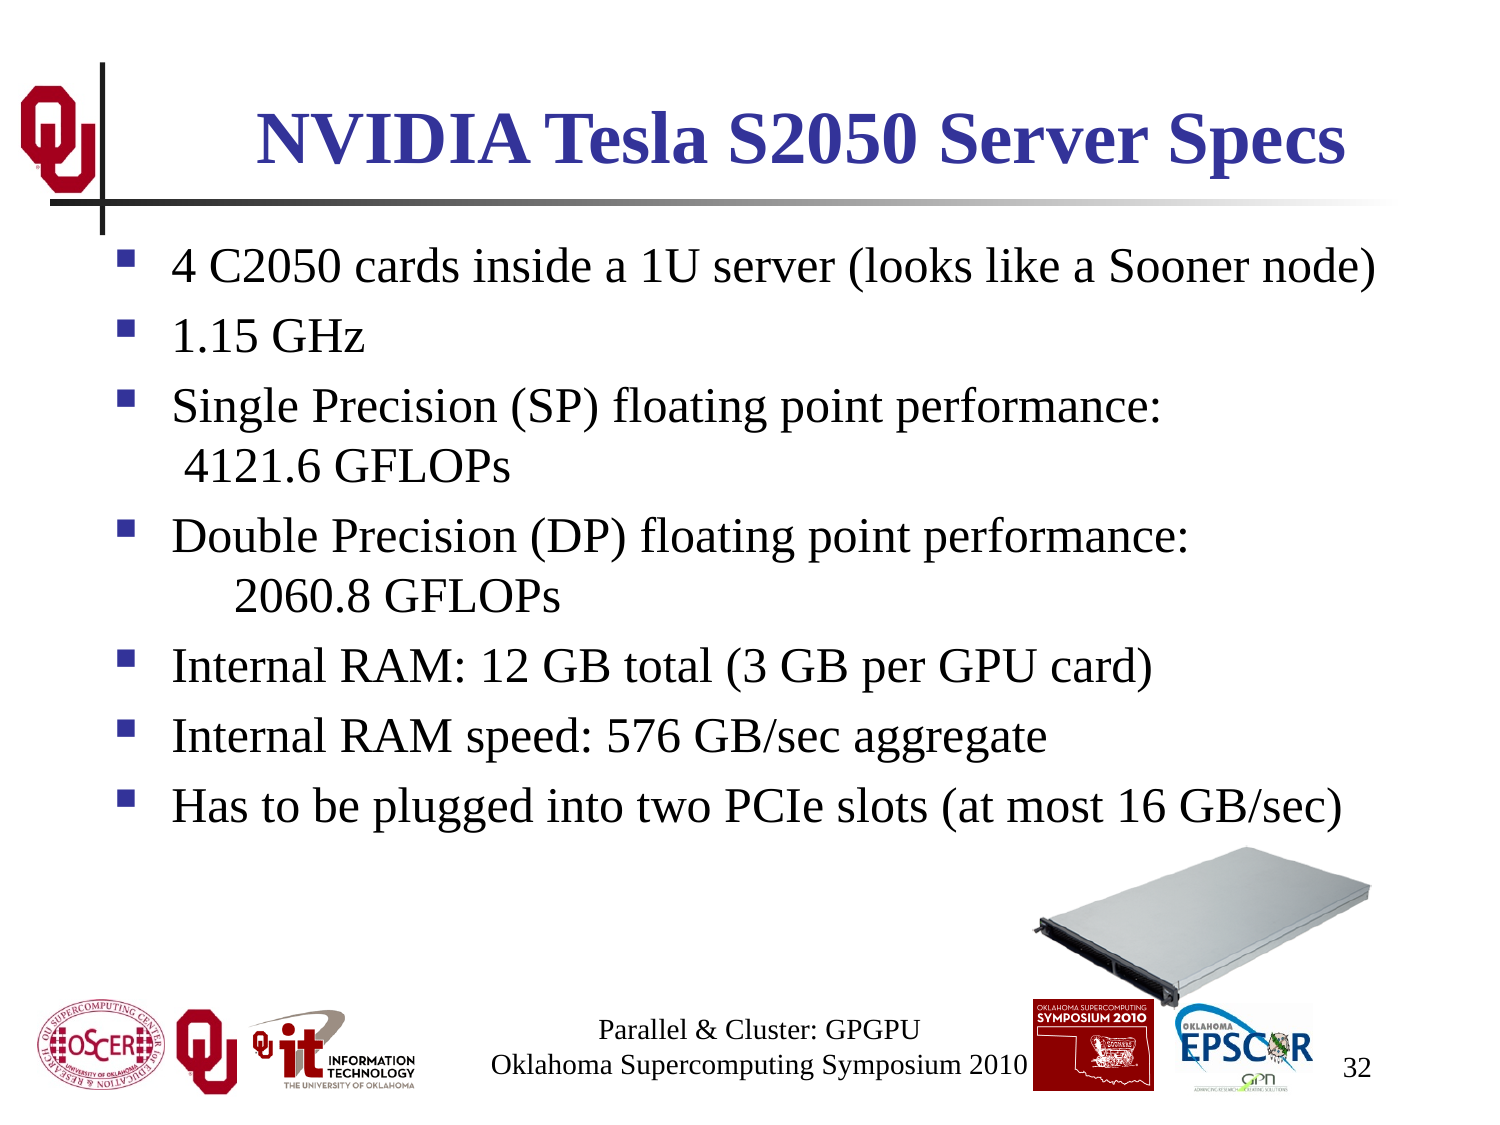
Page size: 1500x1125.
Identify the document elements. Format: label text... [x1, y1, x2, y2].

picture [174, 999, 425, 1099]
picture [1187, 1091, 1294, 1098]
slide_number 32 [1174, 1015, 1388, 1091]
picture [18, 83, 97, 196]
picture [37, 999, 165, 1090]
picture [1026, 808, 1377, 1047]
footer Parallel & Cluster: GPGPU Oklahoma Supercomputing Symposium 2010 [431, 1012, 1088, 1088]
title NVIDIA Tesla S2050 Server Specs [162, 74, 1442, 187]
list 4 C2050 cards inside a 1U server (looks like a Sooner node) 1.15 GHz Single Precision (SP) floating point performance: 4121.6 GFLOPs Double Precision (DP) floating point performance: 2060.8 GFLOPs Internal RAM: 12 GB total (3 GB per GPU card) Internal RAM speed: 576 GB/sec aggregate Has to be plugged into two PCIe slots (at most 16 GB/sec) [99, 224, 1401, 988]
